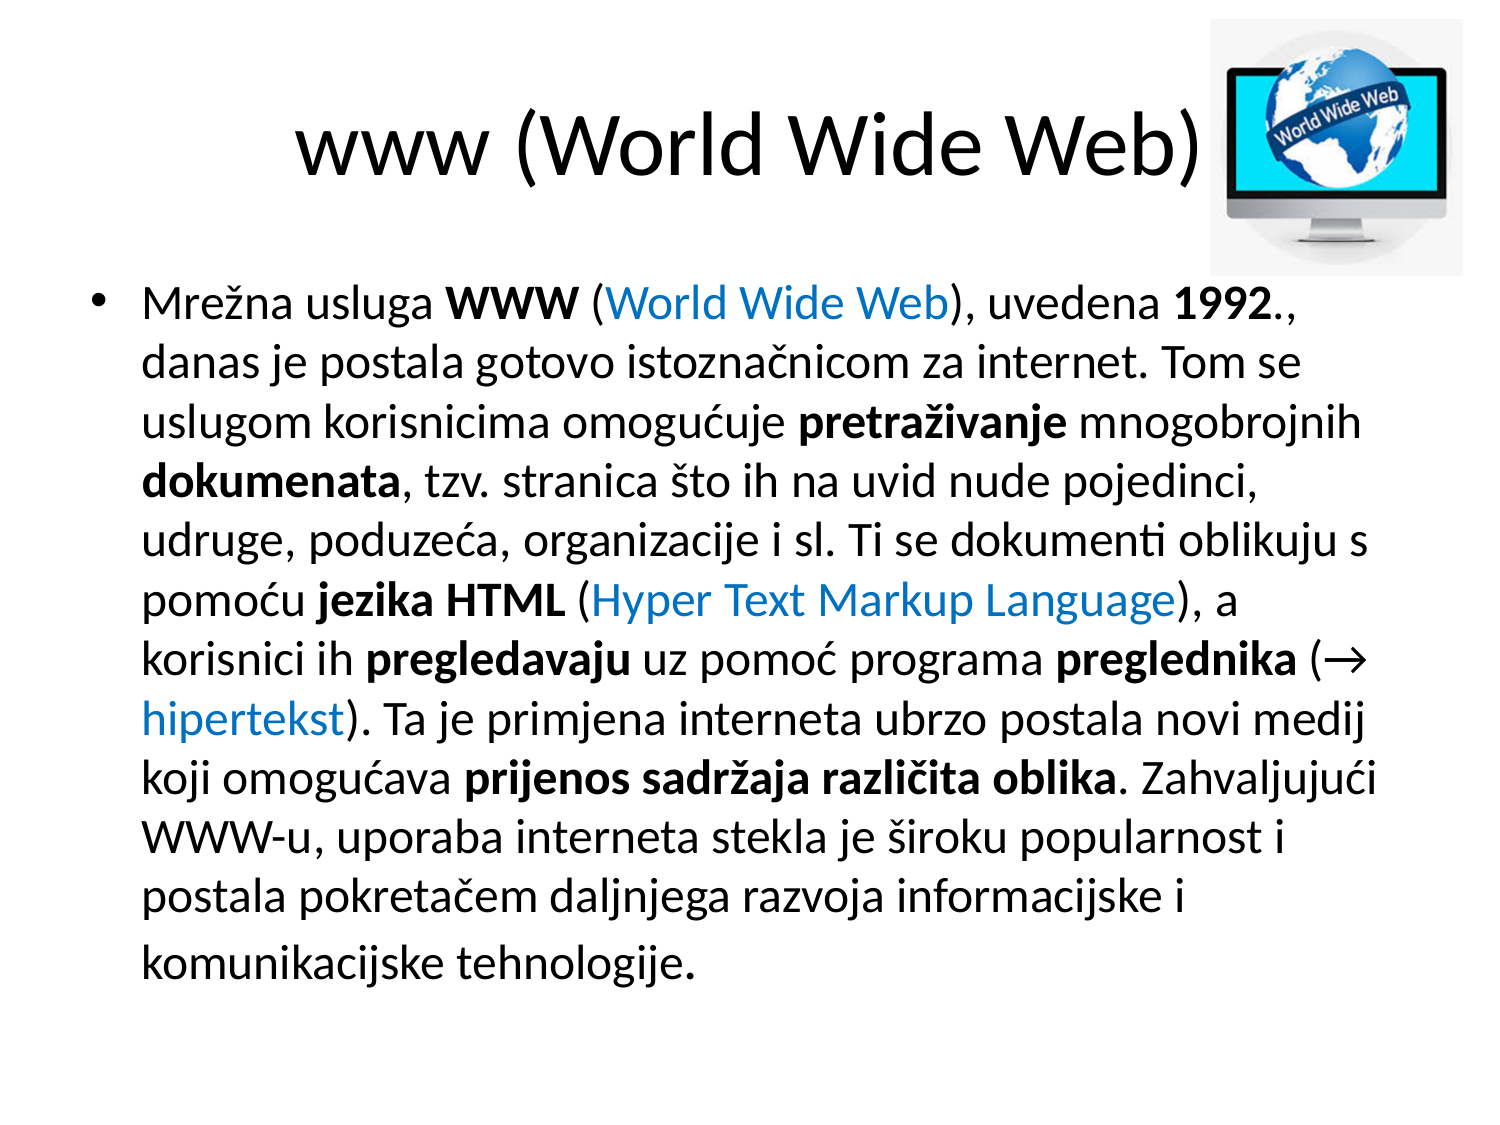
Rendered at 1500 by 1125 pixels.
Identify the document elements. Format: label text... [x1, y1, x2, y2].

picture [1210, 18, 1464, 276]
list Mrežna usluga WWW (World Wide Web), uvedena 1992., danas je postala gotovo istoznačnicom za internet. Tom se uslugom korisnicima omogućuje pretraživanje mnogobrojnih dokumenata, tzv. stranica što ih na uvid nude pojedinci, udruge, poduzeća, organizacije i sl. Ti se dokumenti oblikuju s pomoću jezika HTML (Hyper Text Markup Language), a korisnici ih pregledavaju uz pomoć programa preglednika (→ hipertekst). Ta je primjena interneta ubrzo postala novi medij koji omogućava prijenos sadržaja različita oblika. Zahvaljujući WWW-u, uporaba interneta stekla je široku popularnost i postala pokretačem daljnjega razvoja informacijske i komunikacijske tehnologije. [75, 262, 1425, 1005]
title www (World Wide Web) [75, 45, 1205, 233]
